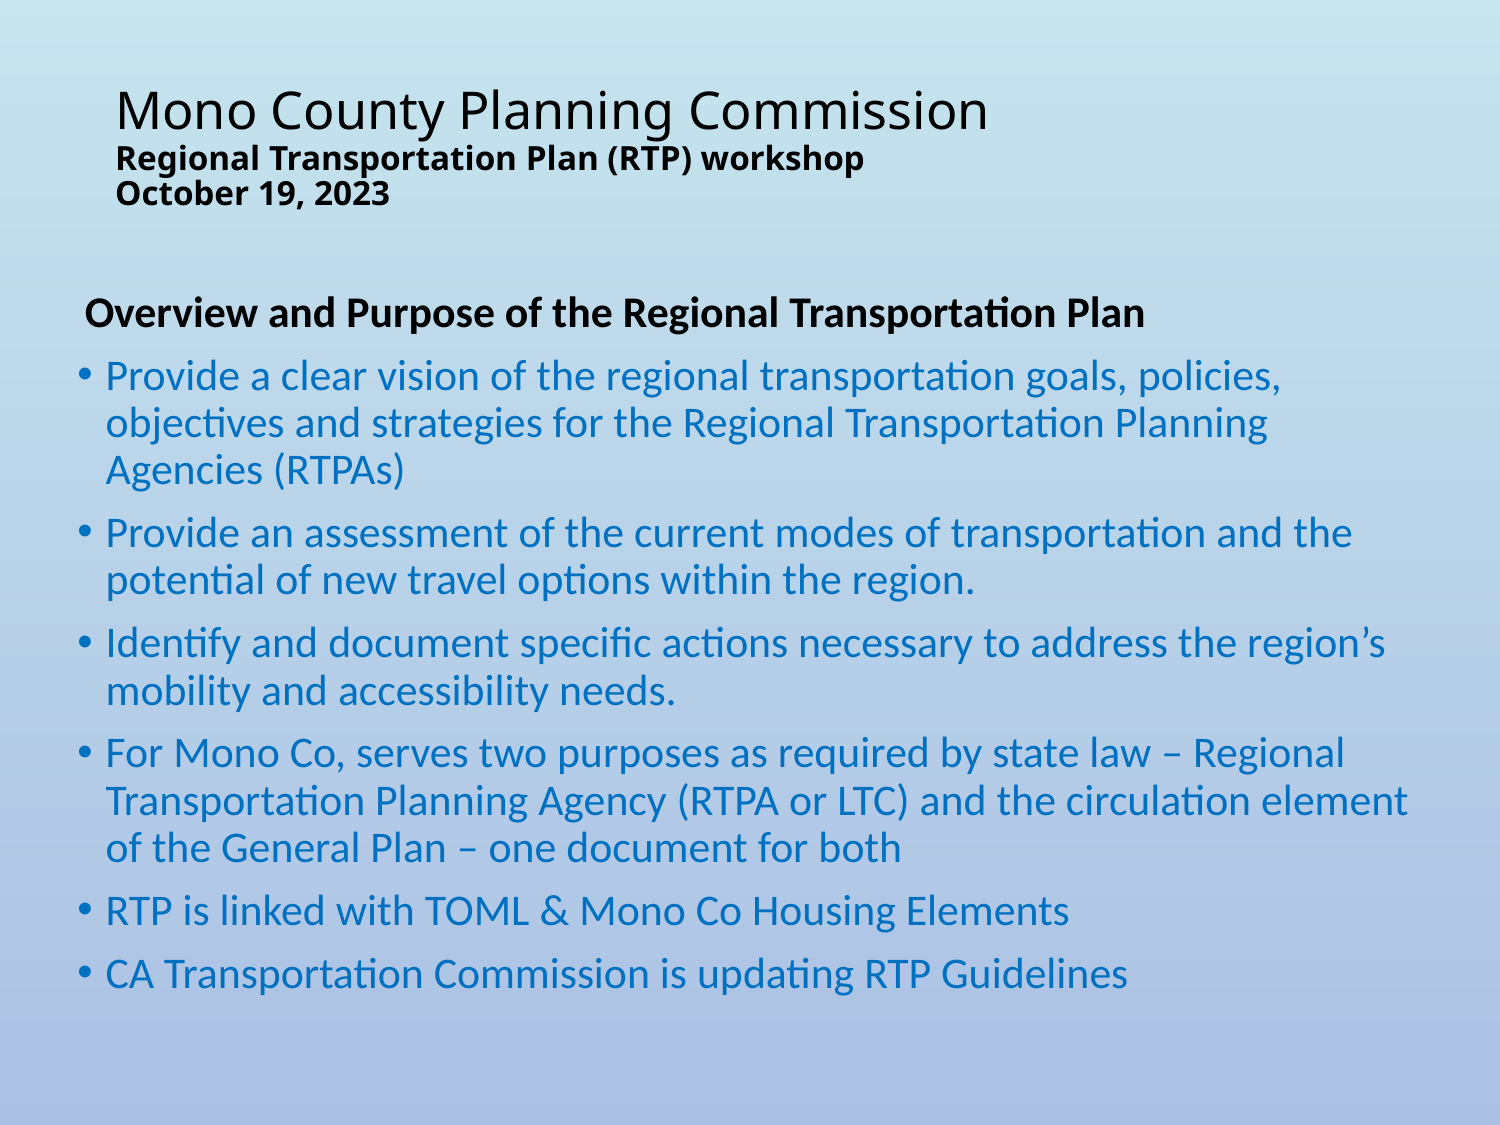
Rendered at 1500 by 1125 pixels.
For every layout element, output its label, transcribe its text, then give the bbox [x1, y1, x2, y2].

list Overview and Purpose of the Regional Transportation Plan Provide a clear vision of the regional transportation goals, policies, objectives and strategies for the Regional Transportation Planning Agencies (RTPAs) Provide an assessment of the current modes of transportation and the potential of new travel options within the region. Identify and document specific actions necessary to address the region’s mobility and accessibility needs. For Mono Co, serves two purposes as required by state law – Regional Transportation Planning Agency (RTPA or LTC) and the circulation element of the General Plan – one document for both RTP is linked with TOML & Mono Co Housing Elements CA Transportation Commission is updating RTP Guidelines [62, 282, 1442, 1083]
title Mono County Planning Commission Regional Transportation Plan (RTP) workshop October 19, 2023 [100, 54, 1413, 244]
